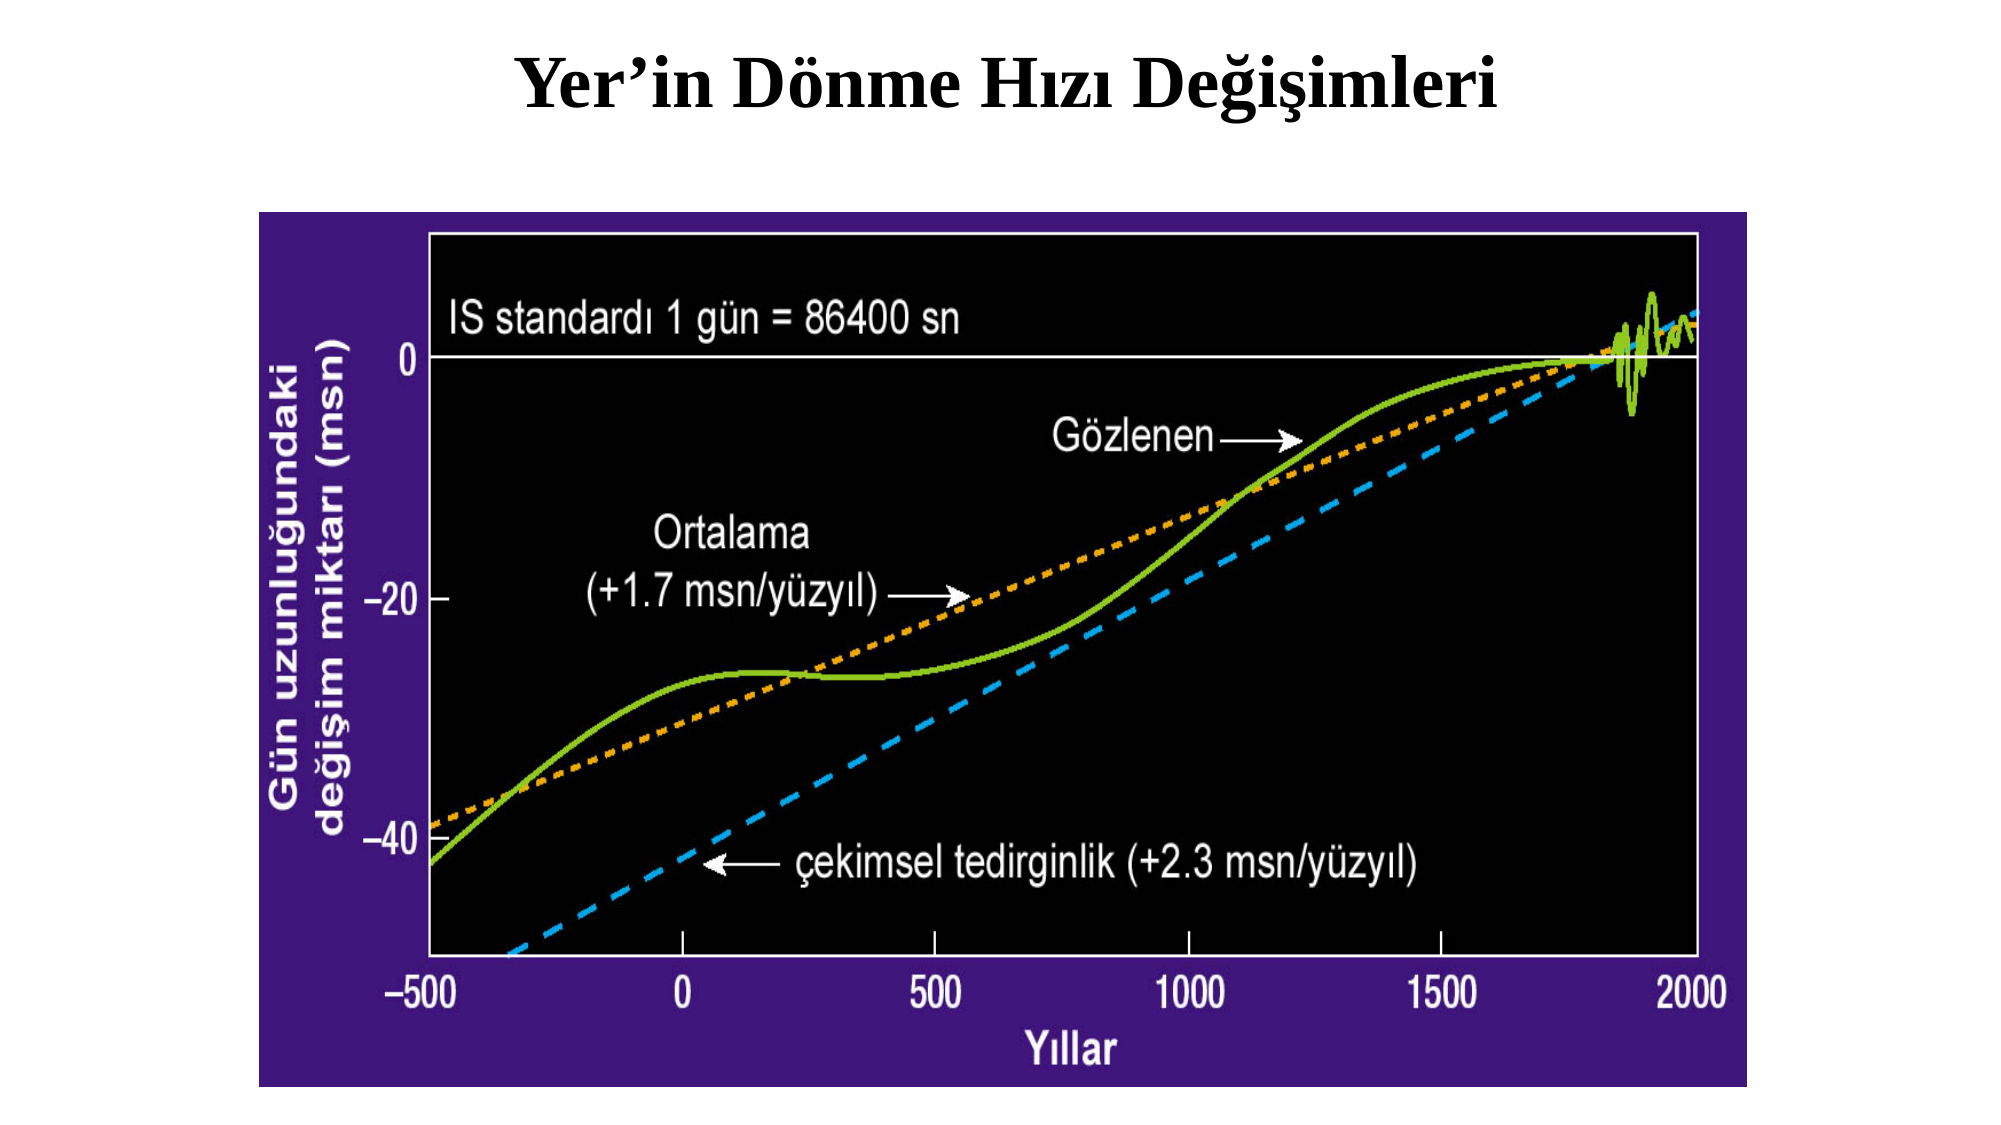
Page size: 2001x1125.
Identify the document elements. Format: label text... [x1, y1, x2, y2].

picture [259, 212, 1747, 1088]
text_box Yer’in Dönme Hızı Değişimleri [275, 24, 1738, 130]
